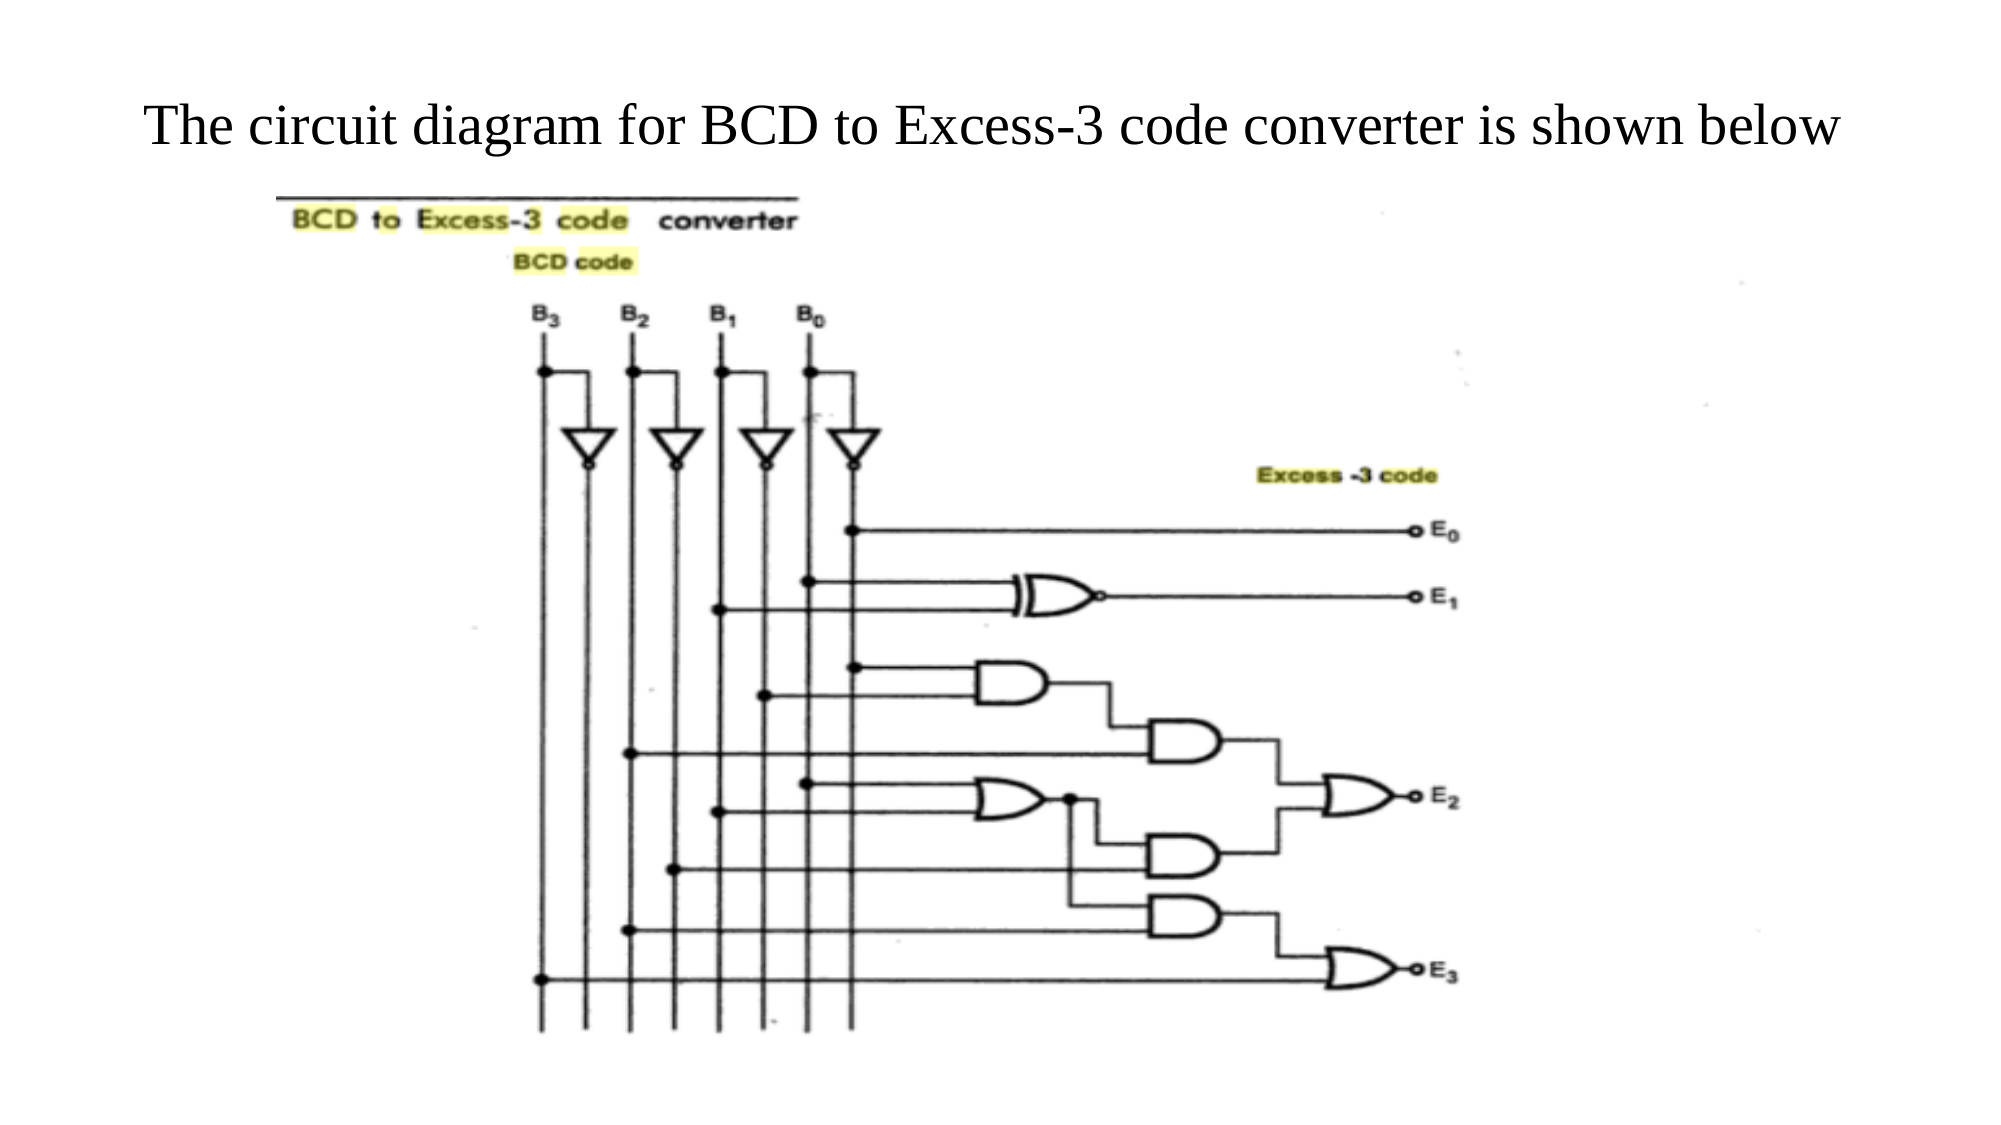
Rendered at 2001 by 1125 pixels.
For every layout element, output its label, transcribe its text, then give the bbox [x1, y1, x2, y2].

text_box The circuit diagram for BCD to Excess-3 code converter is shown below [129, 73, 1902, 164]
picture [276, 196, 1761, 1052]
